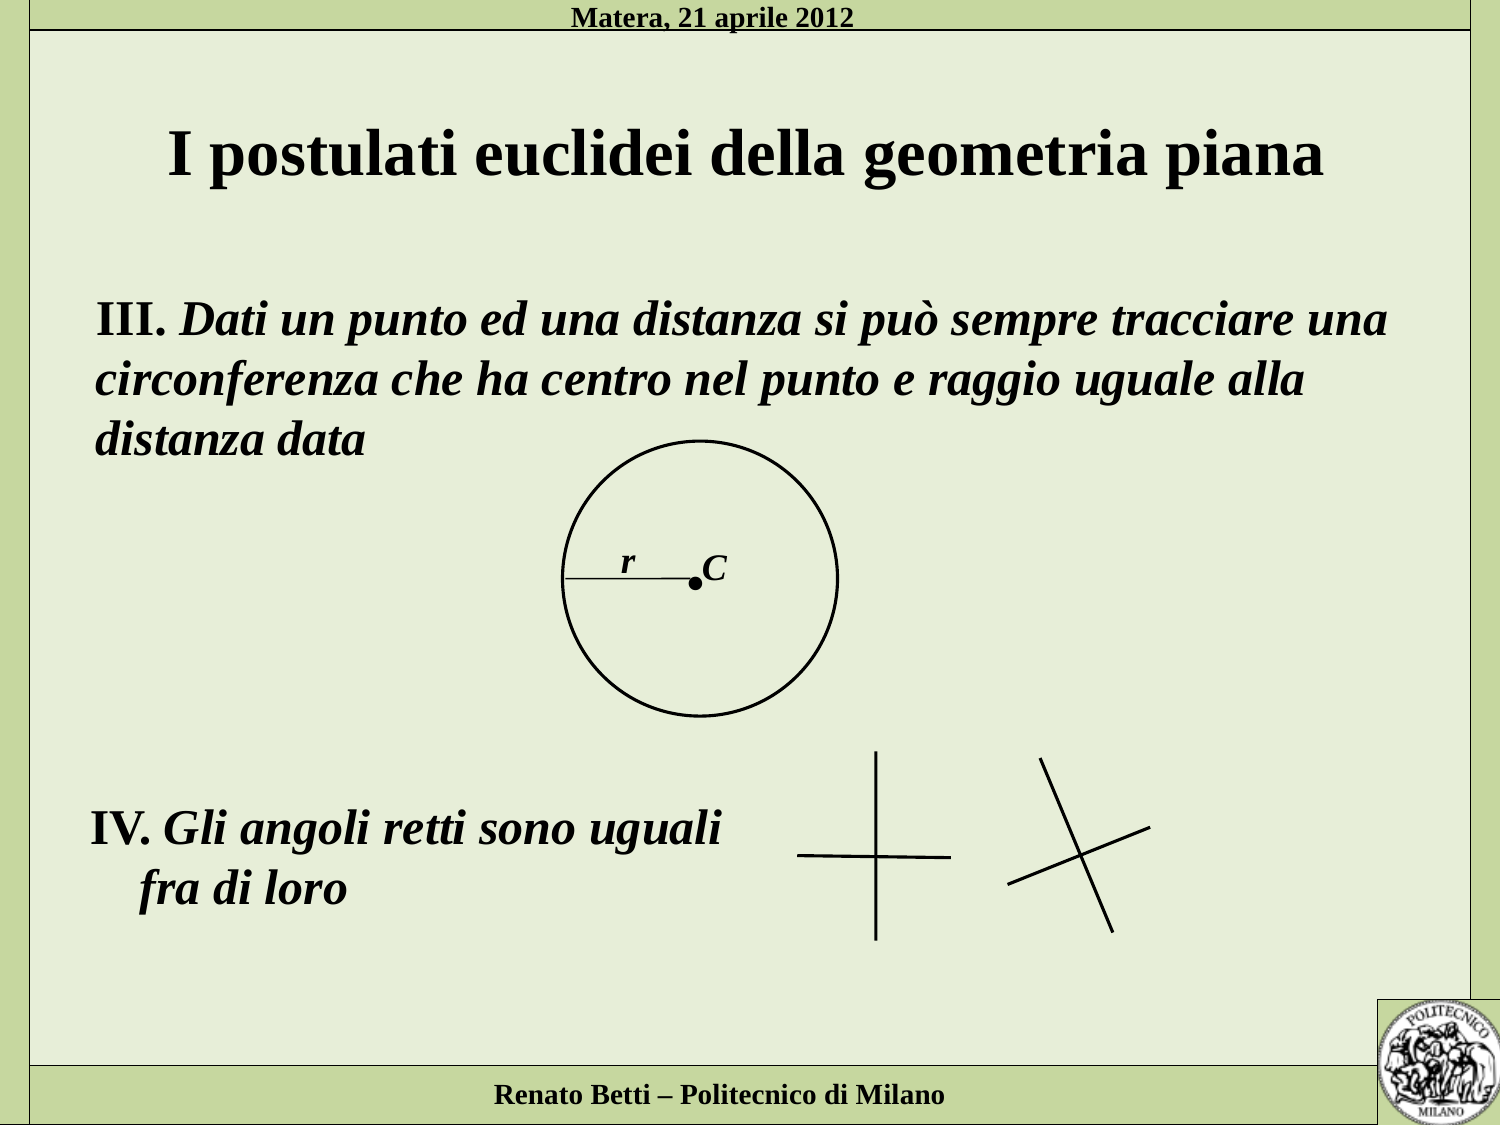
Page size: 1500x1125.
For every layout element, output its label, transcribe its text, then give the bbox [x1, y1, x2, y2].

text_box Matera, 21 aprile 2012 [556, 0, 870, 41]
text_box [570, 441, 838, 717]
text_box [796, 751, 952, 941]
text_box [1470, 0, 1500, 997]
text_box IV. Gli angoli retti sono uguali fra di loro [74, 786, 739, 922]
text_box [30, 1065, 1372, 1125]
picture [1377, 998, 1500, 1125]
text_box I postulati euclidei della geometria piana [152, 101, 1342, 196]
text_box III. Dati un punto ed una distanza si può sempre tracciare una circonferenza che ha centro nel punto e raggio uguale alla distanza data [81, 278, 1404, 474]
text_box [997, 751, 1152, 941]
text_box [565, 498, 744, 615]
text_box [0, 0, 30, 1125]
text_box [30, 0, 556, 30]
text_box Renato Betti – Politecnico di Milano [479, 1067, 962, 1118]
text_box [870, 0, 1470, 30]
